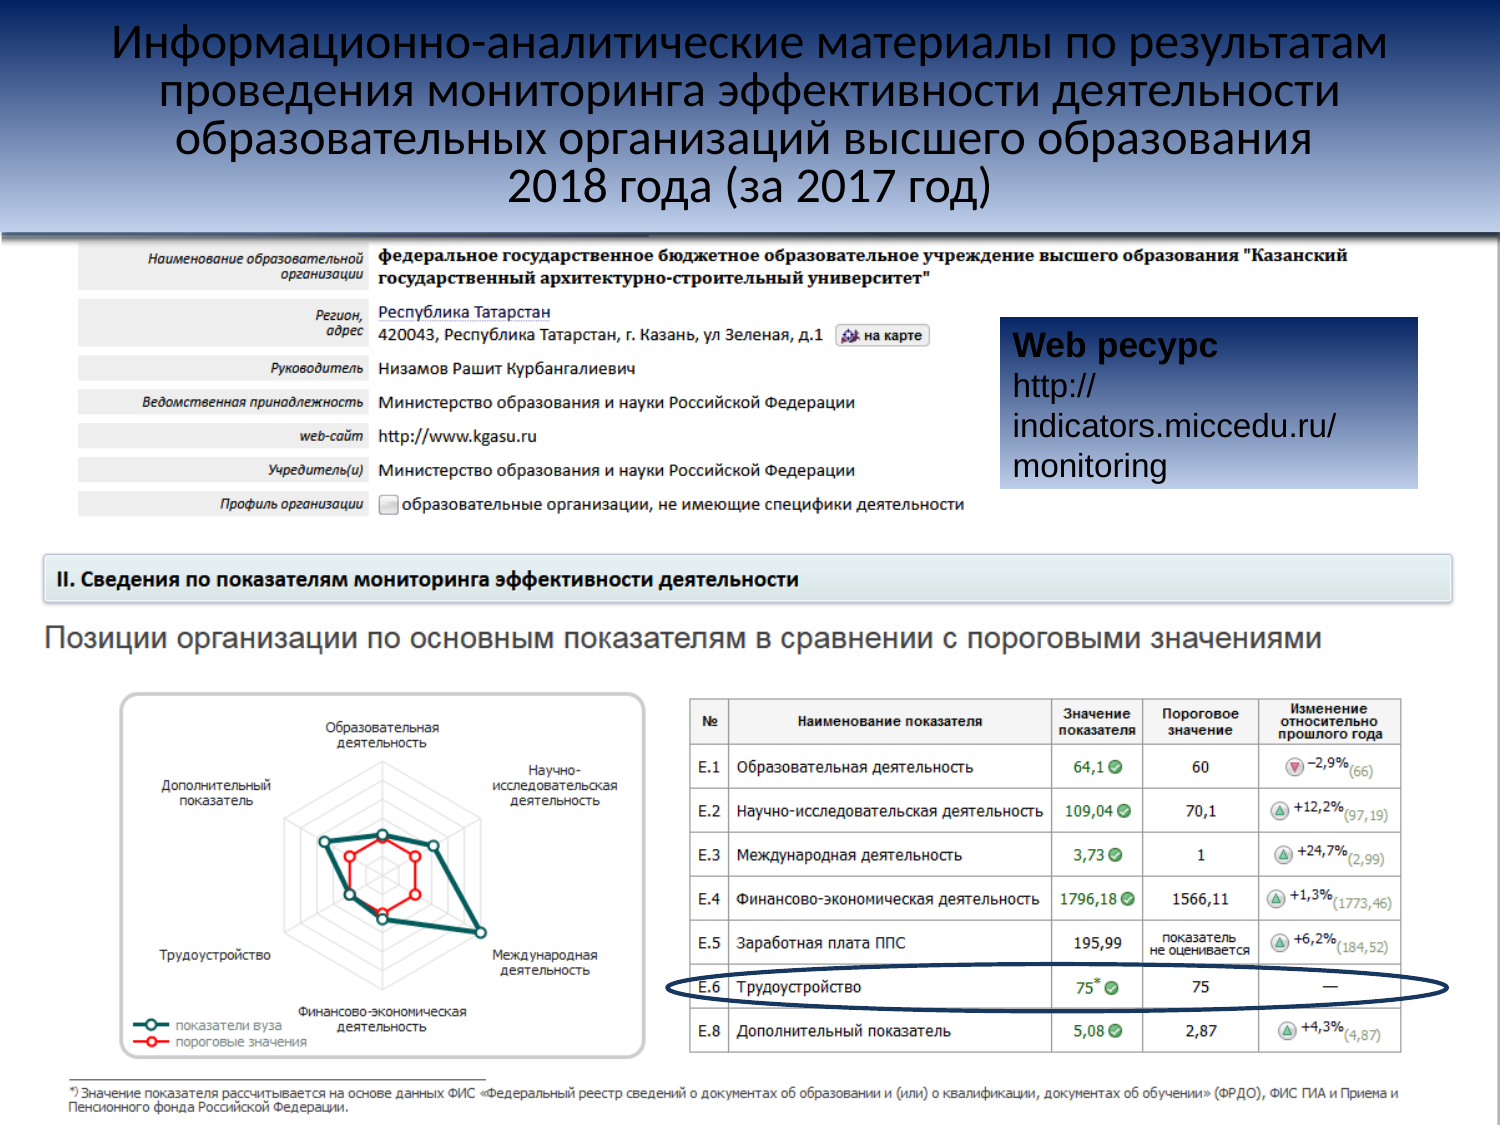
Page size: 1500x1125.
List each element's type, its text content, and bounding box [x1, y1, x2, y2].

text_box Информационно-аналитические материалы по результатам проведения мониторинга эффективности деятельности образовательных организаций высшего образования 2018 года (за 2017 год) [0, 0, 1500, 184]
picture [1, 184, 1500, 1125]
